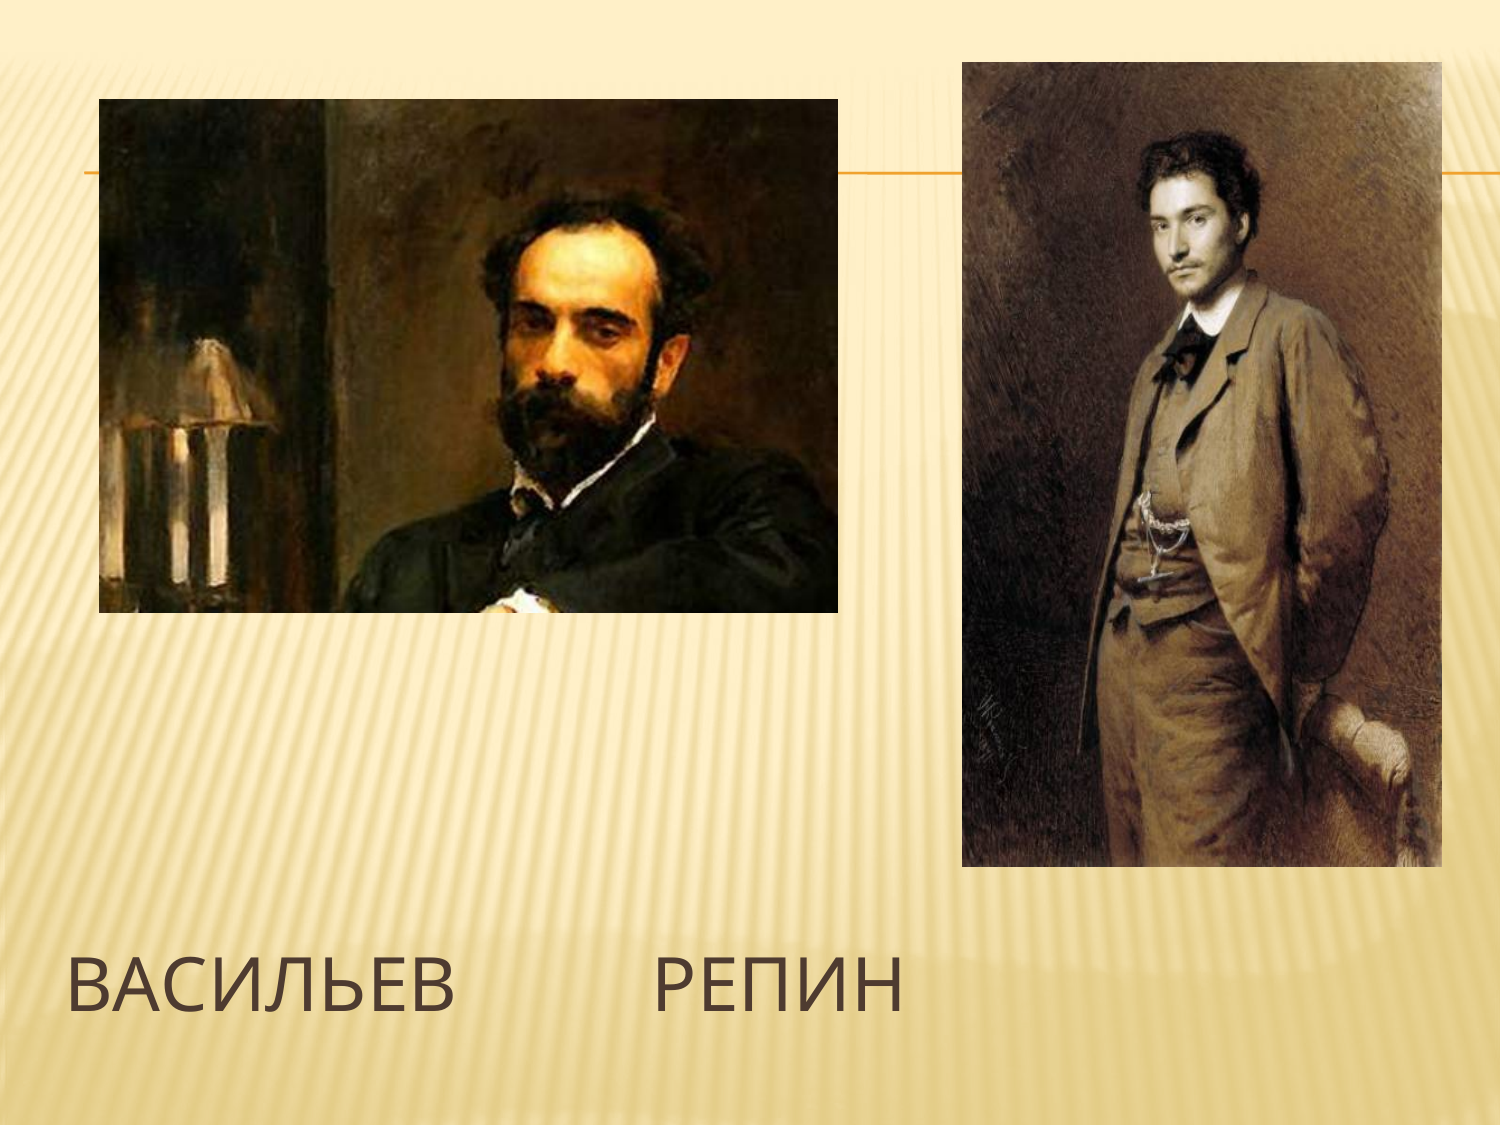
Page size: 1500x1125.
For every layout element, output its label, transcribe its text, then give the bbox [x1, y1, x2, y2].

picture [962, 62, 1442, 867]
picture [99, 99, 838, 613]
title Васильев репин [49, 900, 1475, 1063]
